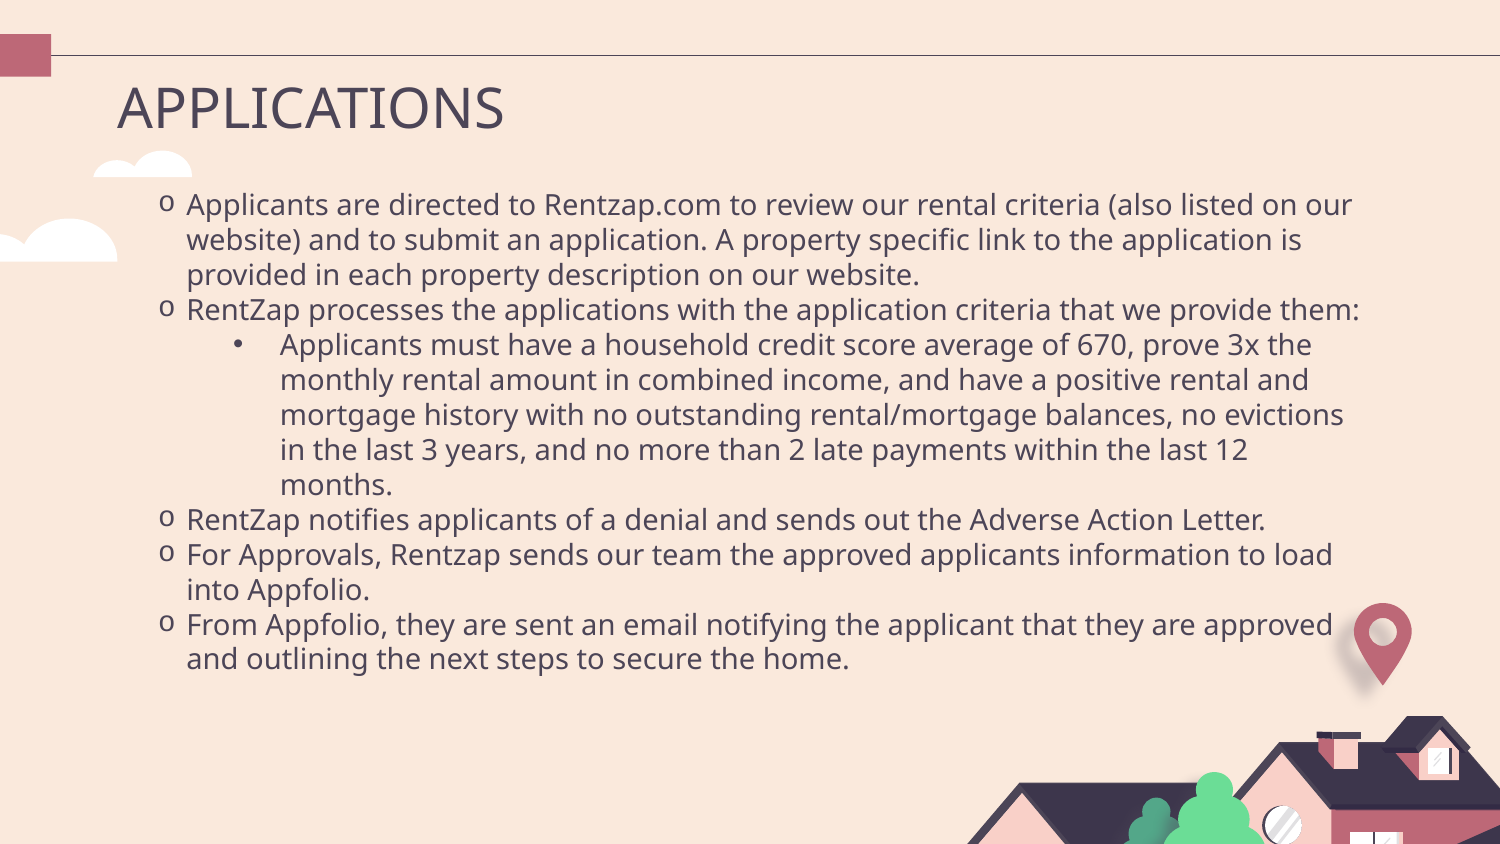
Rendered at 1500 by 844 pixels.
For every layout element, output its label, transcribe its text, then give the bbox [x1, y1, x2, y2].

text_box APPLICATIONS [102, 63, 1382, 151]
text_box [0, 62, 52, 77]
text_box [0, 34, 52, 55]
subtitle Applicants are directed to Rentzap.com to review our rental criteria (also listed on our website) and to submit an application. A property specific link to the application is provided in each property description on our website. RentZap processes the applications with the application criteria that we provide them: Applicants must have a household credit score average of 670, prove 3x the monthly rental amount in combined income, and have a positive rental and mortgage history with no outstanding rental/mortgage balances, no evictions in the last 3 years, and no more than 2 late payments within the last 12 months. RentZap notifies applicants of a denial and sends out the Adverse Action Letter. For Approvals, Rentzap sends our team the approved applicants information to load into Appfolio. From Appfolio, they are sent an email notifying the applicant that they are approved and outlining the next steps to secure the home. [118, 171, 1382, 778]
